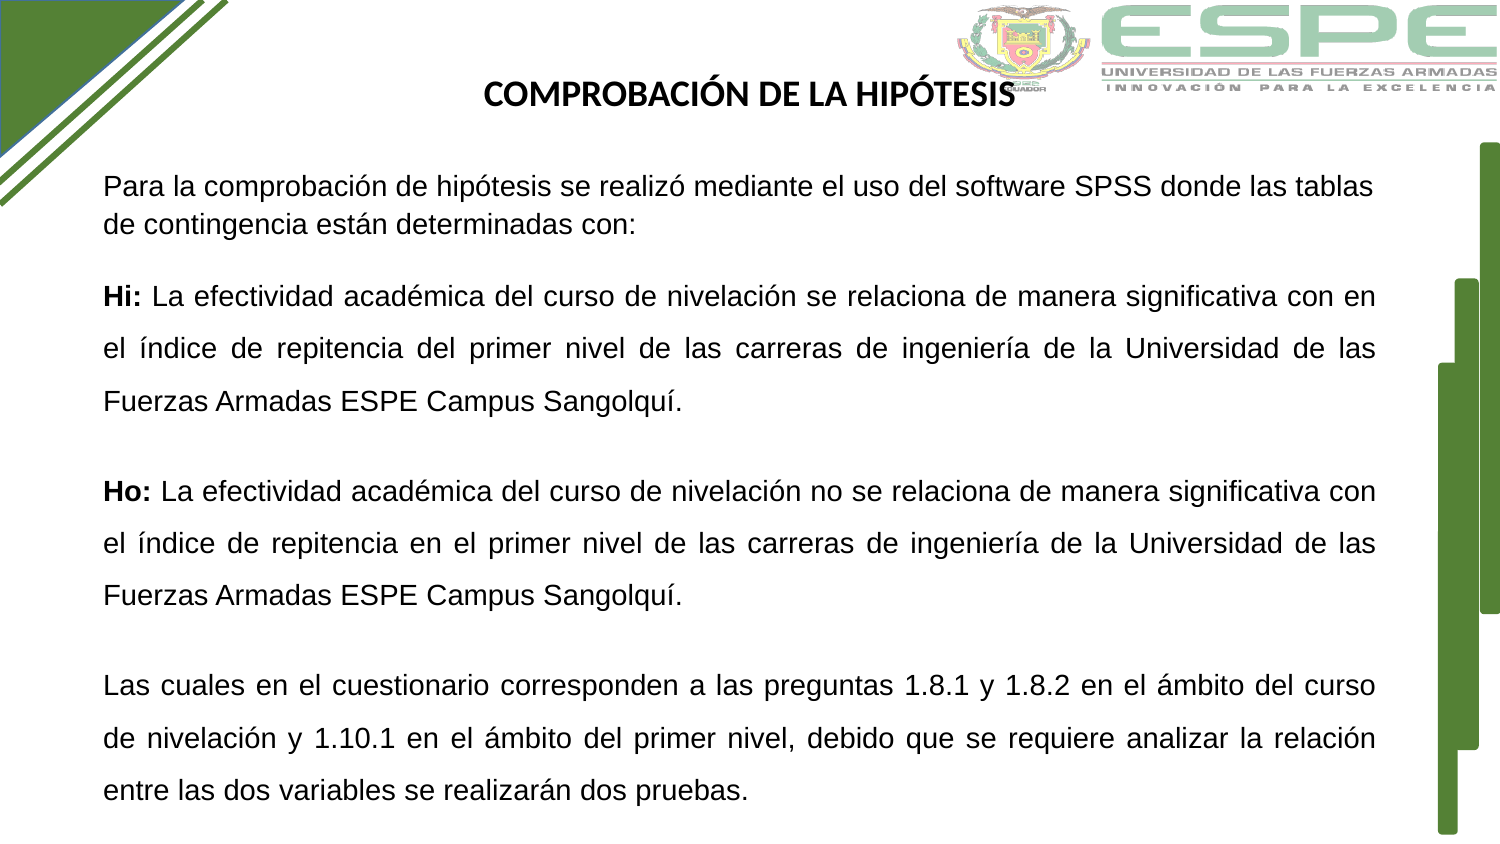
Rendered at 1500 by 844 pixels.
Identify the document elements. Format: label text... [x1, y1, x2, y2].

text_box [1438, 363, 1457, 834]
text_box [1480, 143, 1500, 614]
text_box COMPROBACIÓN DE LA HIPÓTESIS [331, 63, 1169, 120]
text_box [0, 0, 227, 205]
text_box [1455, 279, 1478, 750]
picture [925, 0, 1500, 111]
text_box Para la comprobación de hipótesis se realizó mediante el uso del software SPSS donde las tablas de contingencia están determinadas con: Hi: La efectividad académica del curso de nivelación se relaciona de manera significativa con en el índice de repitencia del primer nivel de las carreras de ingeniería de la Universidad de las Fuerzas Armadas ESPE Campus Sangolquí. Ho: La efectividad académica del curso de nivelación no se relaciona de manera significativa con el índice de repitencia en el primer nivel de las carreras de ingeniería de la Universidad de las Fuerzas Armadas ESPE Campus Sangolquí. Las cuales en el cuestionario corresponden a las preguntas 1.8.1 y 1.8.2 en el ámbito del curso de nivelación y 1.10.1 en el ámbito del primer nivel, debido que se requiere analizar la relación entre las dos variables se realizarán dos pruebas. [91, 157, 1390, 781]
